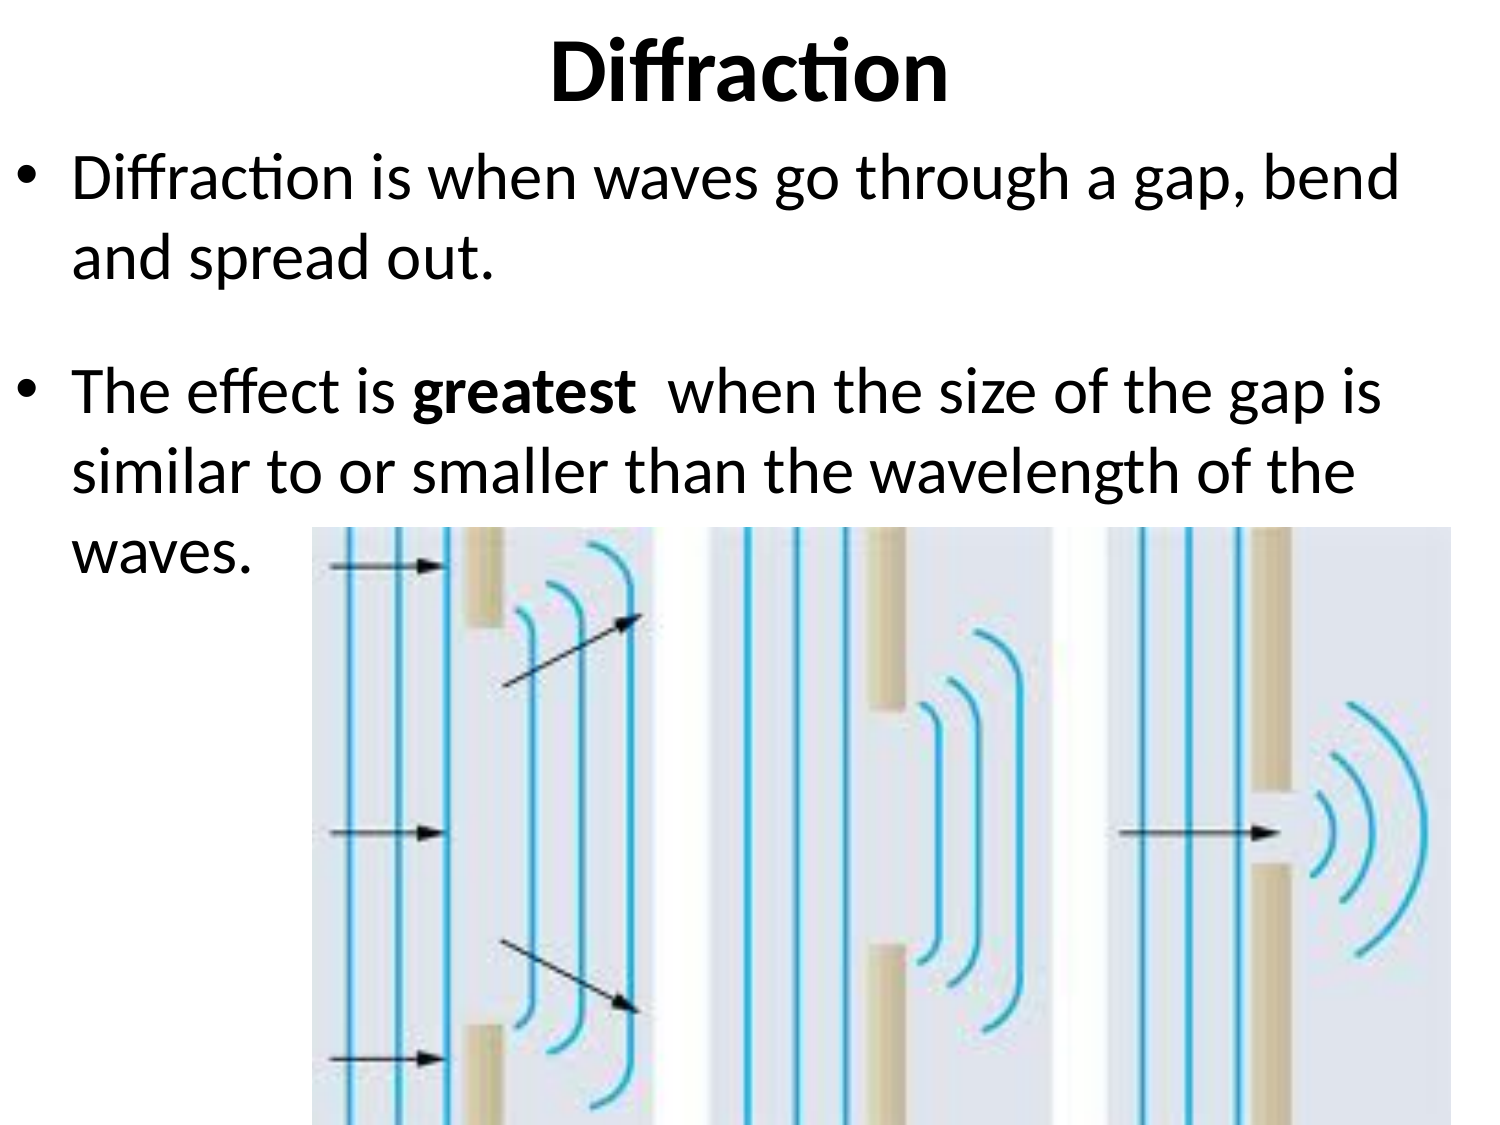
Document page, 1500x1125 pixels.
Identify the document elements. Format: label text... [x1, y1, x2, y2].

title Diffraction [0, 1, 1500, 125]
list Diffraction is when waves go through a gap, bend and spread out. The effect is greatest when the size of the gap is similar to or smaller than the wavelength of the waves. [0, 125, 1500, 1125]
picture [312, 526, 1451, 1125]
